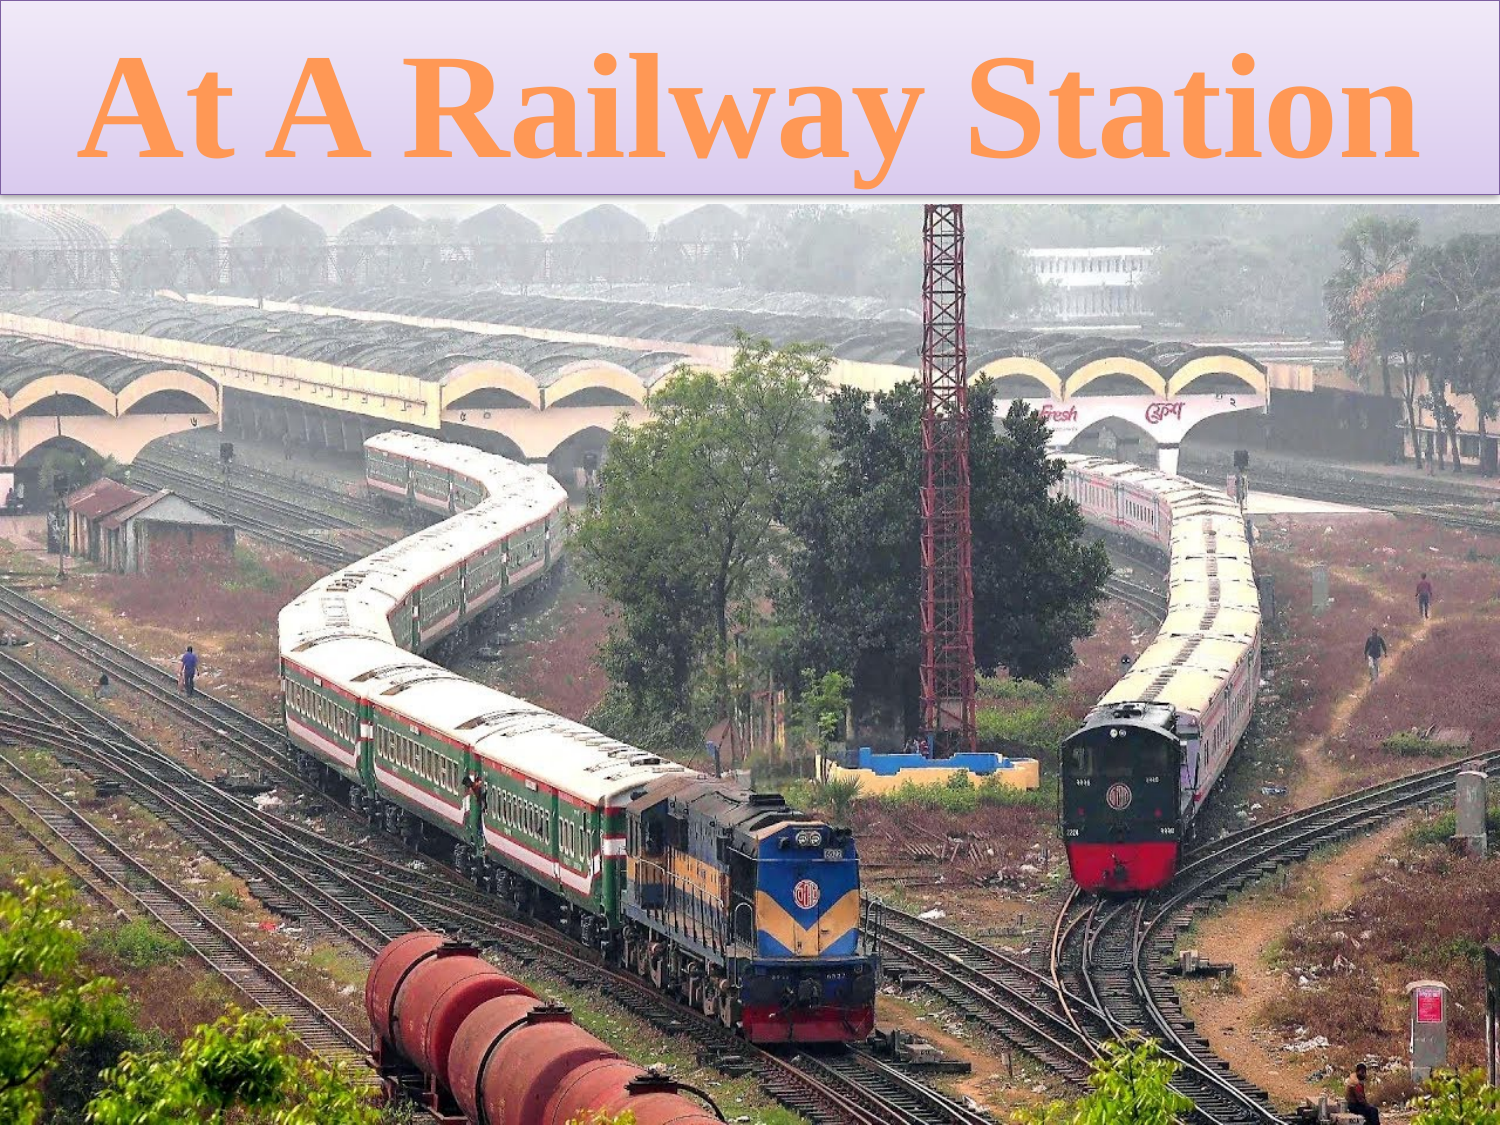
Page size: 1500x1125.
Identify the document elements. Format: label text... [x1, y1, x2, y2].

text_box At A Railway Station [0, 0, 1500, 195]
picture [0, 203, 1500, 1125]
